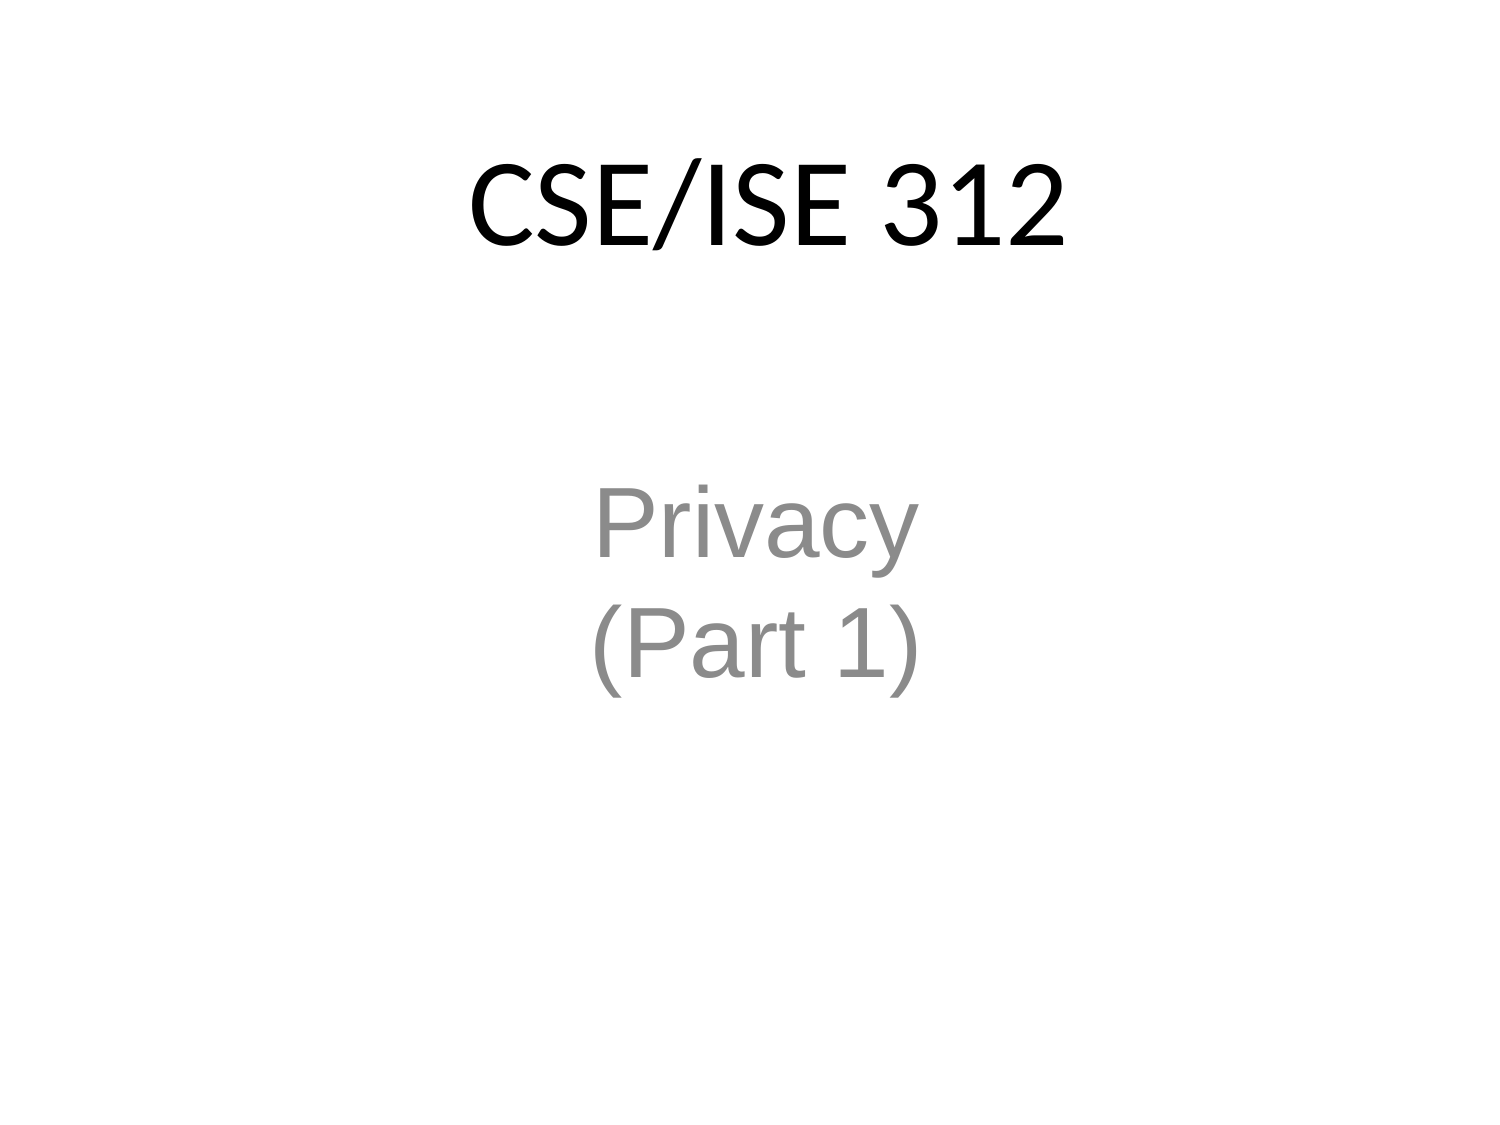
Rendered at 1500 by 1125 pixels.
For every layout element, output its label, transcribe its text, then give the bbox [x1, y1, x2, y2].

title CSE/ISE 312 [150, 112, 1388, 300]
subtitle Privacy (Part 1) [125, 450, 1388, 850]
